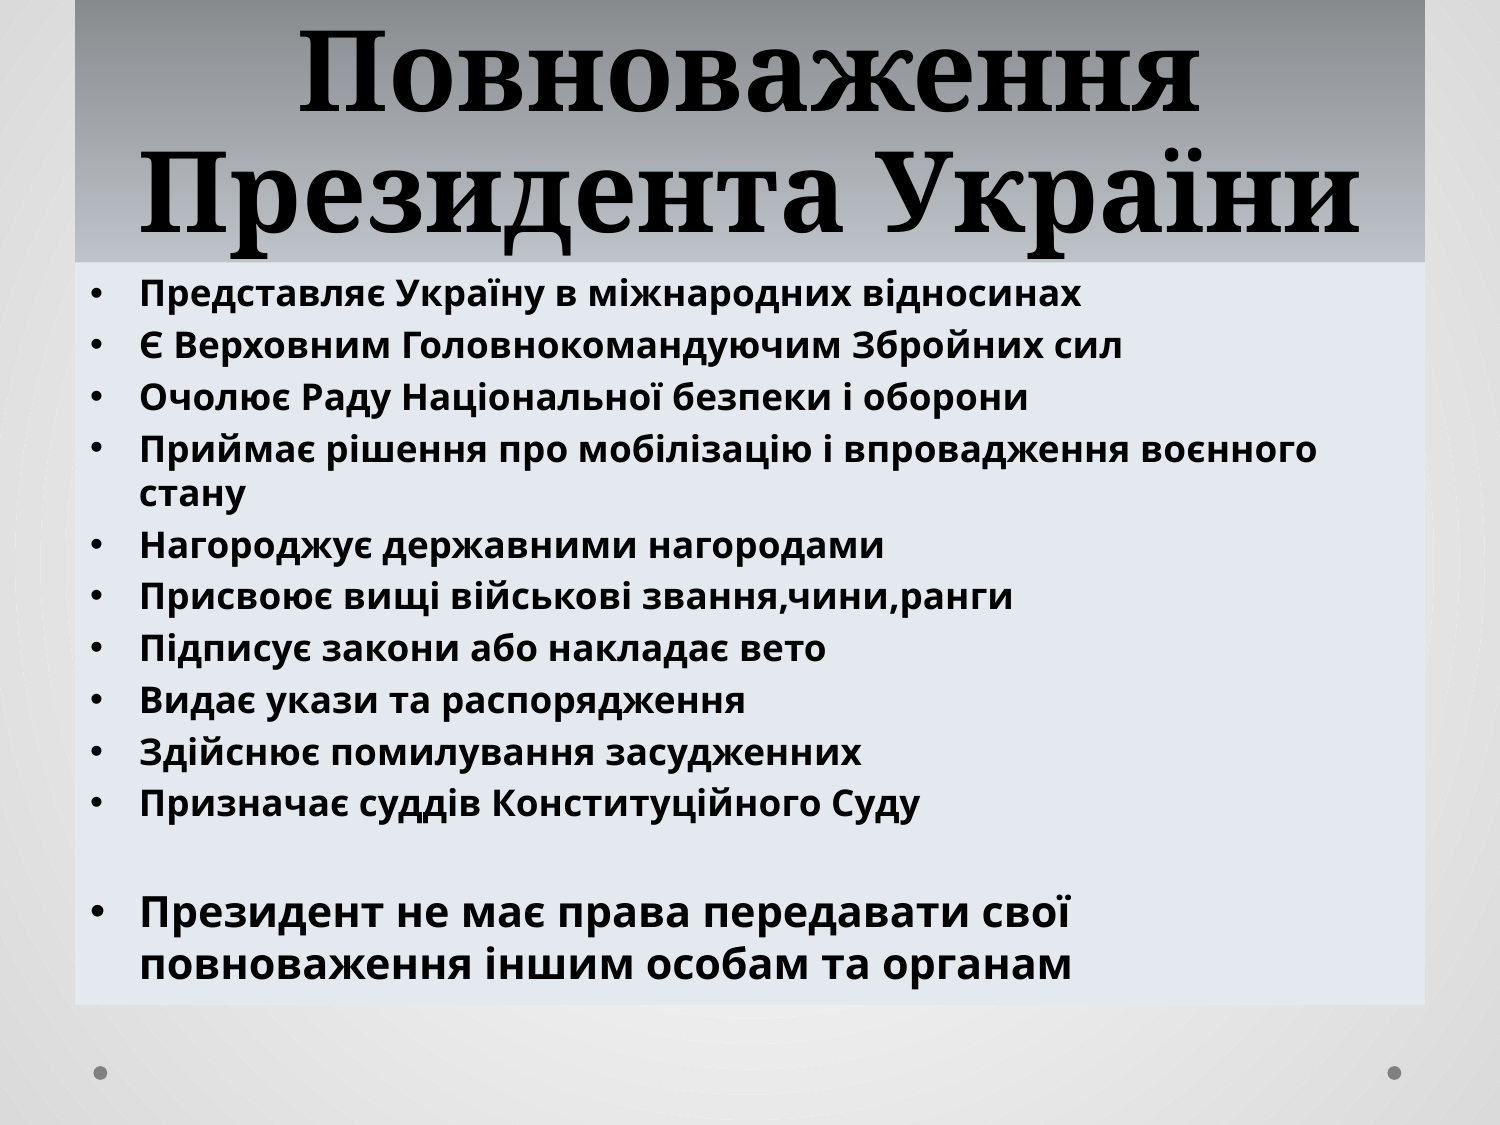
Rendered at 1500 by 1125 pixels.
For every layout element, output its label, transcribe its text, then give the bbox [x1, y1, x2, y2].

title Повноваження Президента України [75, 0, 1425, 262]
list Представляє Україну в міжнародних відносинах Є Верховним Головнокомандуючим Збройних сил Очолює Раду Національної безпеки і оборони Приймає рішення про мобілізацію і впровадження воєнного стану Нагороджує державними нагородами Присвоює вищі військові звання,чини,ранги Підписує закони або накладає вето Видає укази та распорядження Здійснює помилування засудженних Призначає суддів Конституційного Суду Президент не має права передавати свої повноваження іншим особам та органам [74, 262, 1426, 1006]
